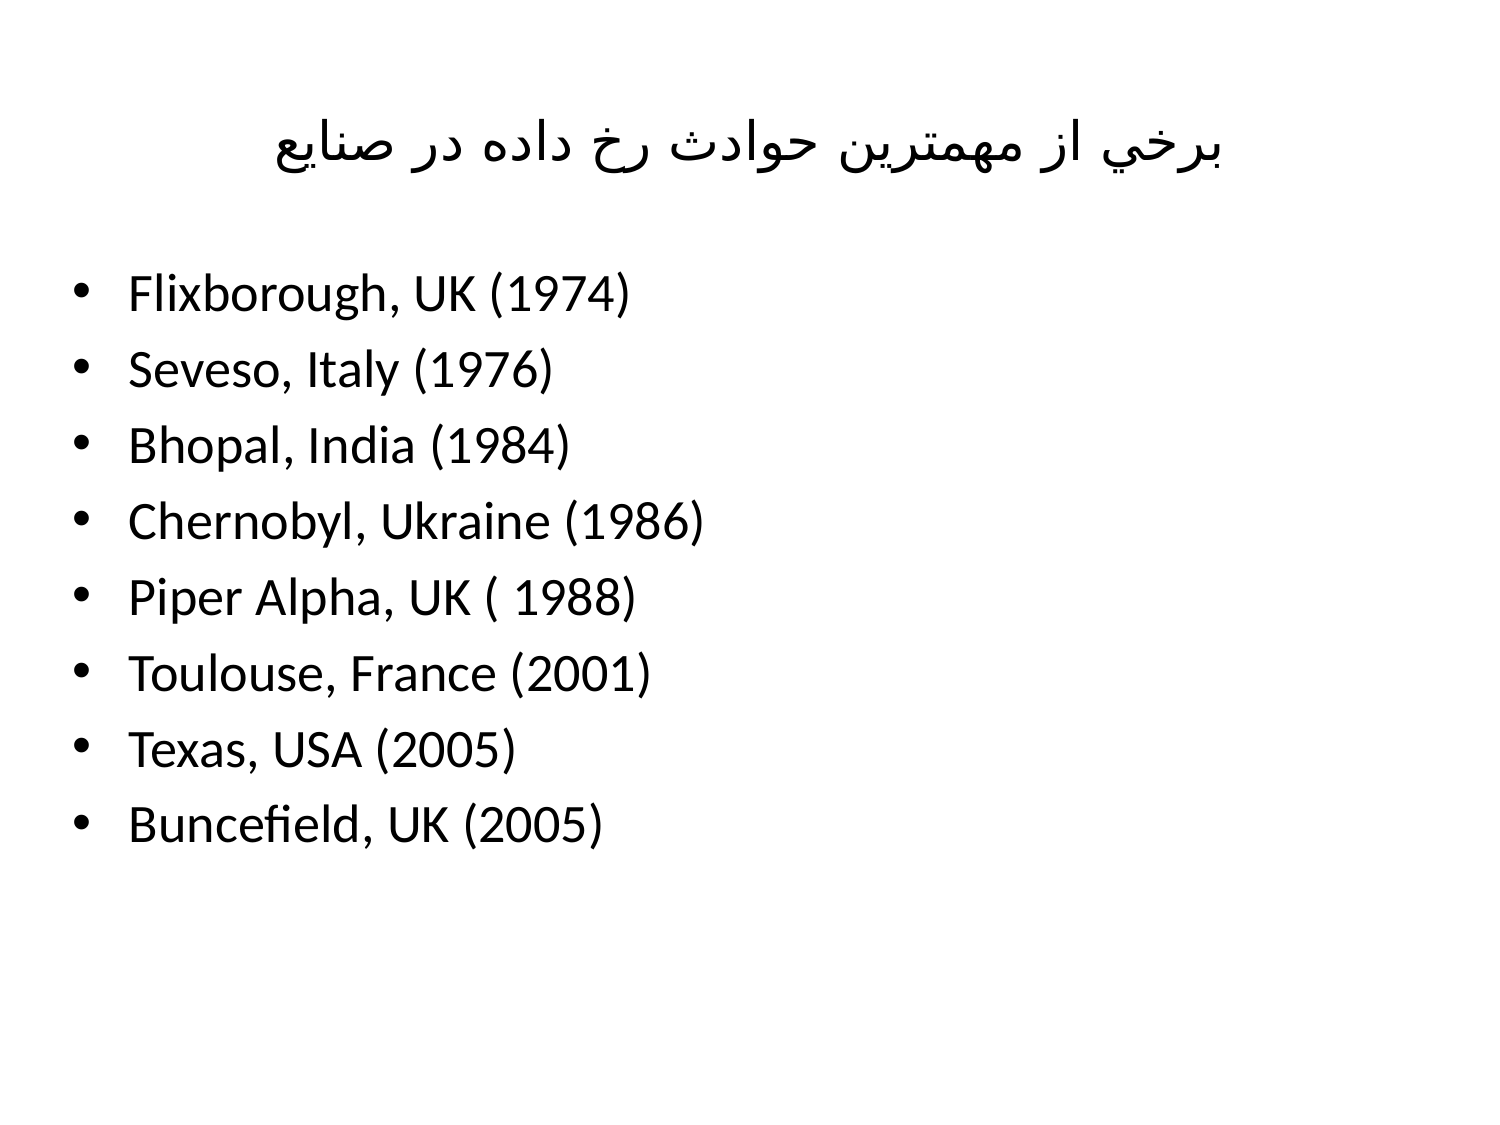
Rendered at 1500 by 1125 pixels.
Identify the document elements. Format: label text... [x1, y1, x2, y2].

title برخي از مهمترين حوادث رخ داده در صنايع [75, 45, 1425, 233]
list Flixborough, UK (1974) Seveso, Italy (1976) Bhopal, India (1984) Chernobyl, Ukraine (1986) Piper Alpha, UK ( 1988) Toulouse, France (2001) Texas, USA (2005) Buncefield, UK (2005) [57, 249, 1415, 941]
